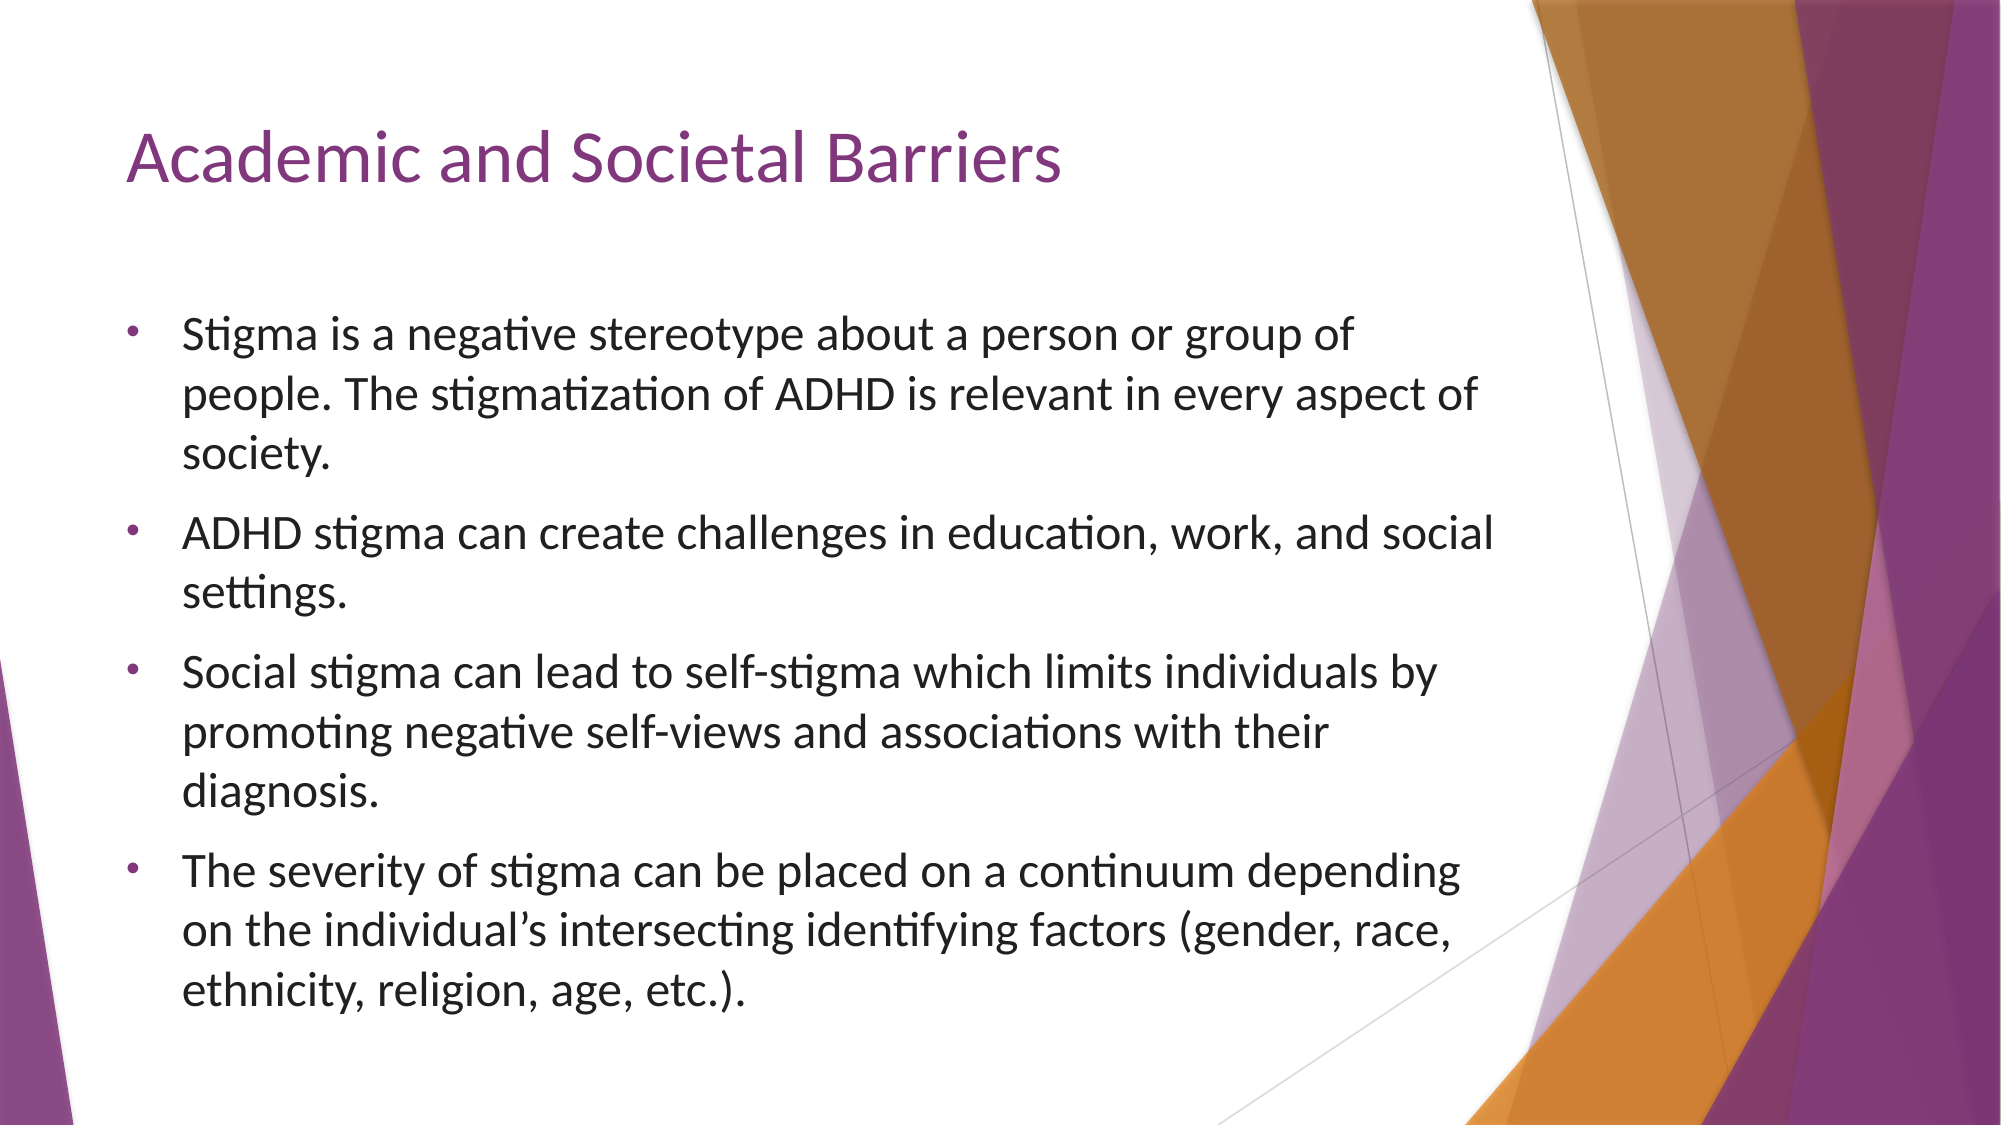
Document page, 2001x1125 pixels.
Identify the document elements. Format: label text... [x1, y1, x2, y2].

list Stigma is a negative stereotype about a person or group of people. The stigmatization of ADHD is relevant in every aspect of society. ADHD stigma can create challenges in education, work, and social settings. Social stigma can lead to self-stigma which limits individuals by promoting negative self-views and associations with their diagnosis. The severity of stigma can be placed on a continuum depending on the individual’s intersecting identifying factors (gender, race, ethnicity, religion, age, etc.). [111, 293, 1522, 1025]
title Academic and Societal Barriers [111, 99, 1522, 293]
